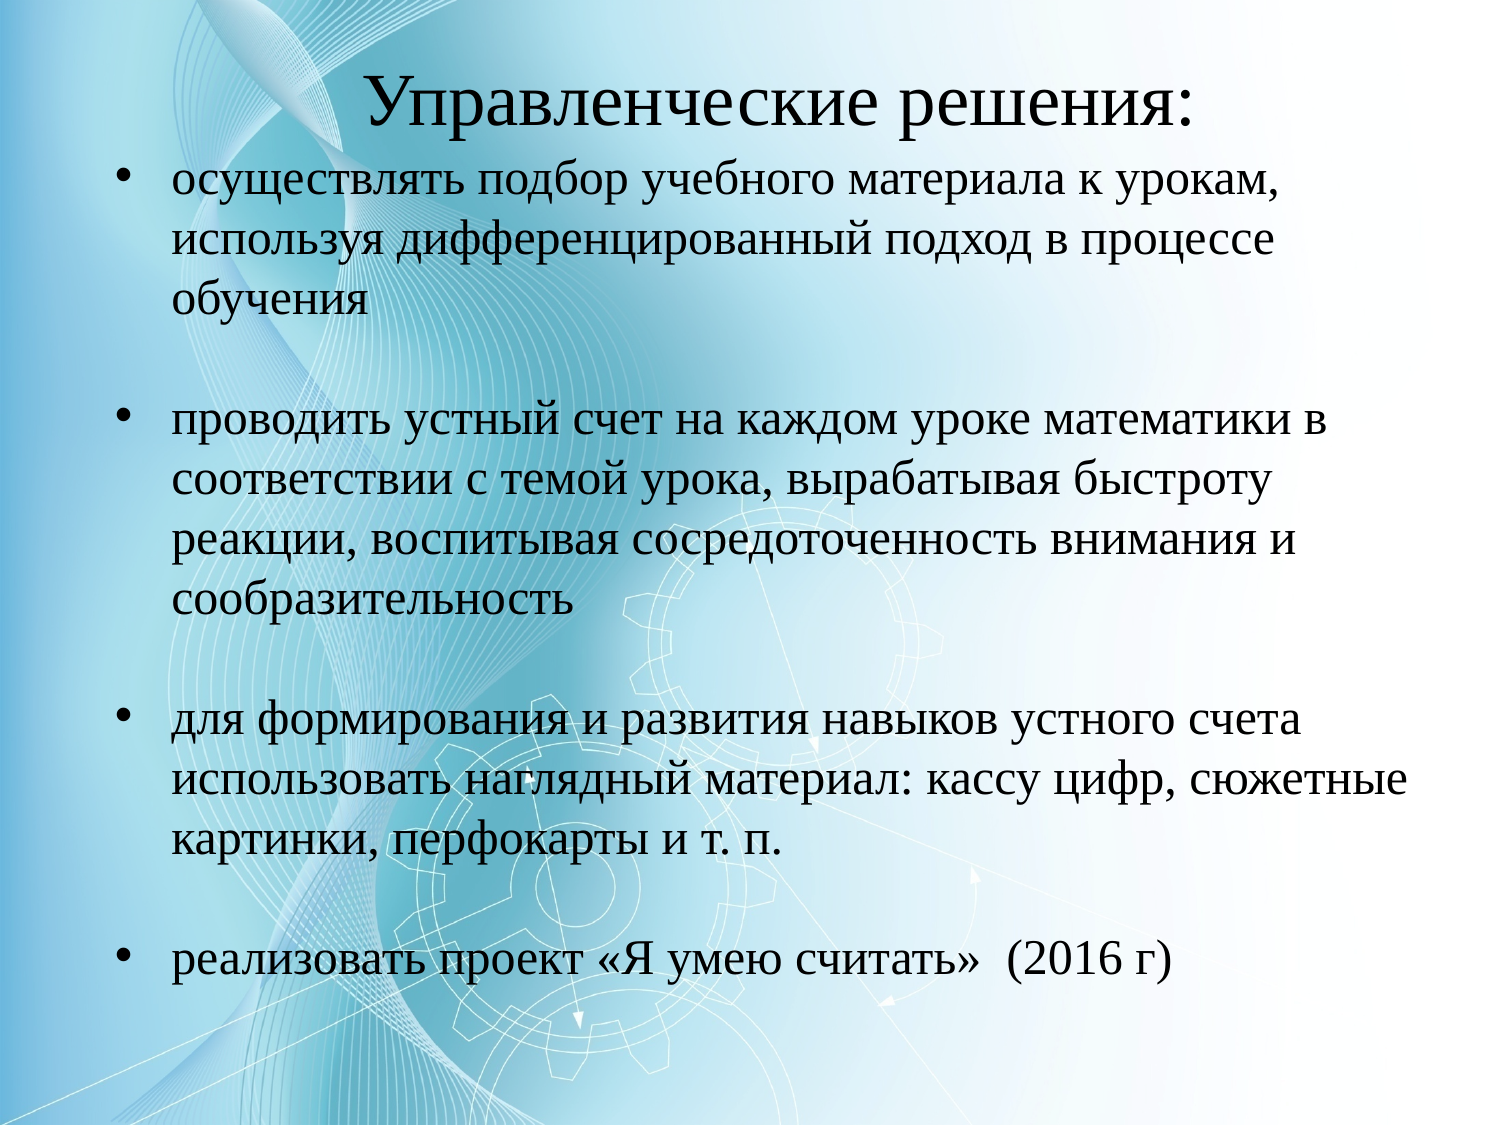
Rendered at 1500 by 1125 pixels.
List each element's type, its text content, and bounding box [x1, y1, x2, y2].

text_box Управленческие решения: [346, 42, 1213, 137]
text_box осуществлять подбор учебного материала к урокам, используя дифференцированный подход в процессе обучения проводить устный счет на каждом уроке математики в соответствии с темой урока, вырабатывая быстроту реакции, воспитывая сосредоточенность внимания и сообразительность для формирования и развития навыков устного счета использовать наглядный материал: кассу цифр, сюжетные картинки, перфокарты и т. п. реализовать проект «Я умею считать» (2016 г) [100, 137, 1459, 1062]
